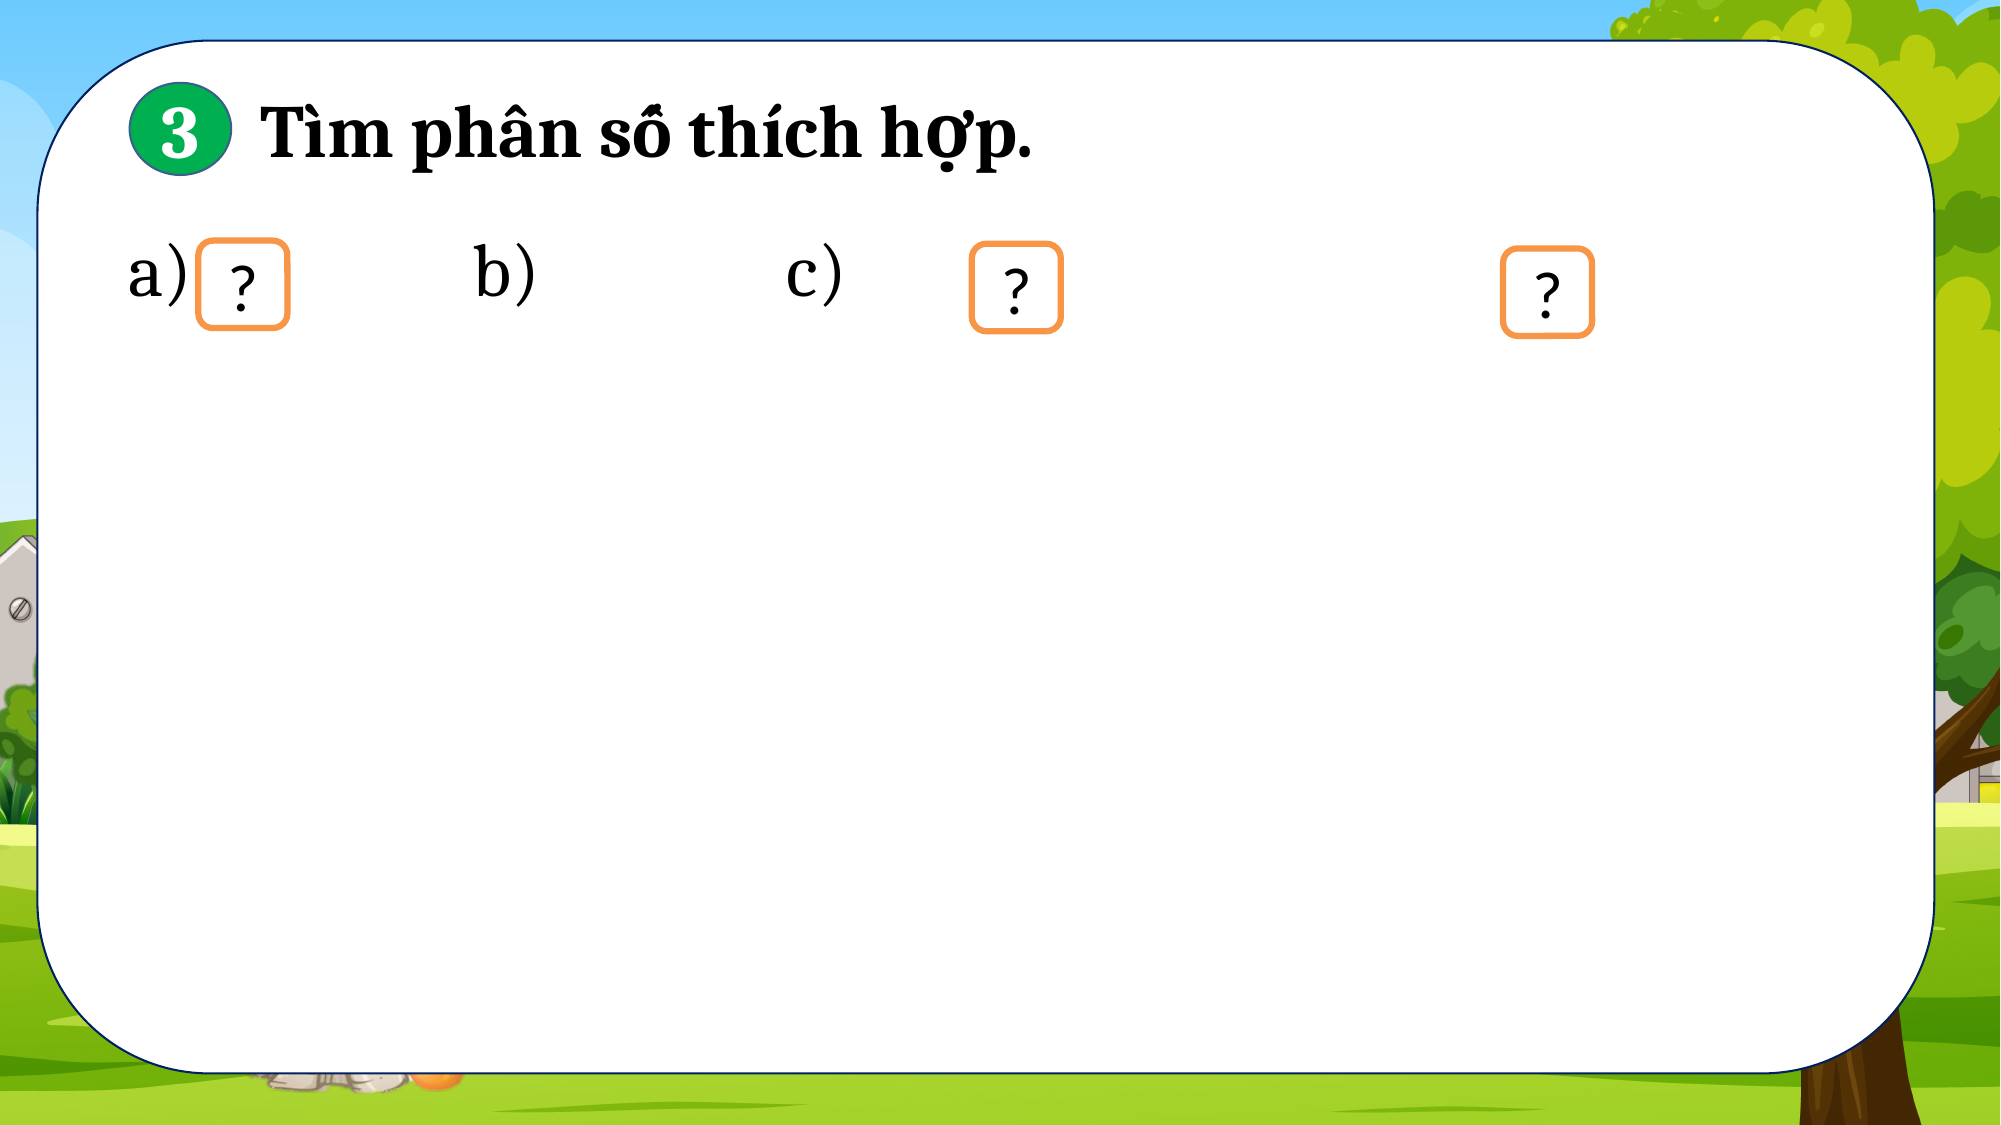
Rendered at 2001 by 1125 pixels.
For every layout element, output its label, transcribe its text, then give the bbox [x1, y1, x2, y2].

picture [0, 0, 2001, 1125]
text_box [114, 214, 1939, 360]
text_box [36, 39, 1936, 1075]
text_box Tìm phân số thích hợp. [245, 74, 1343, 180]
text_box 3 [128, 81, 233, 177]
